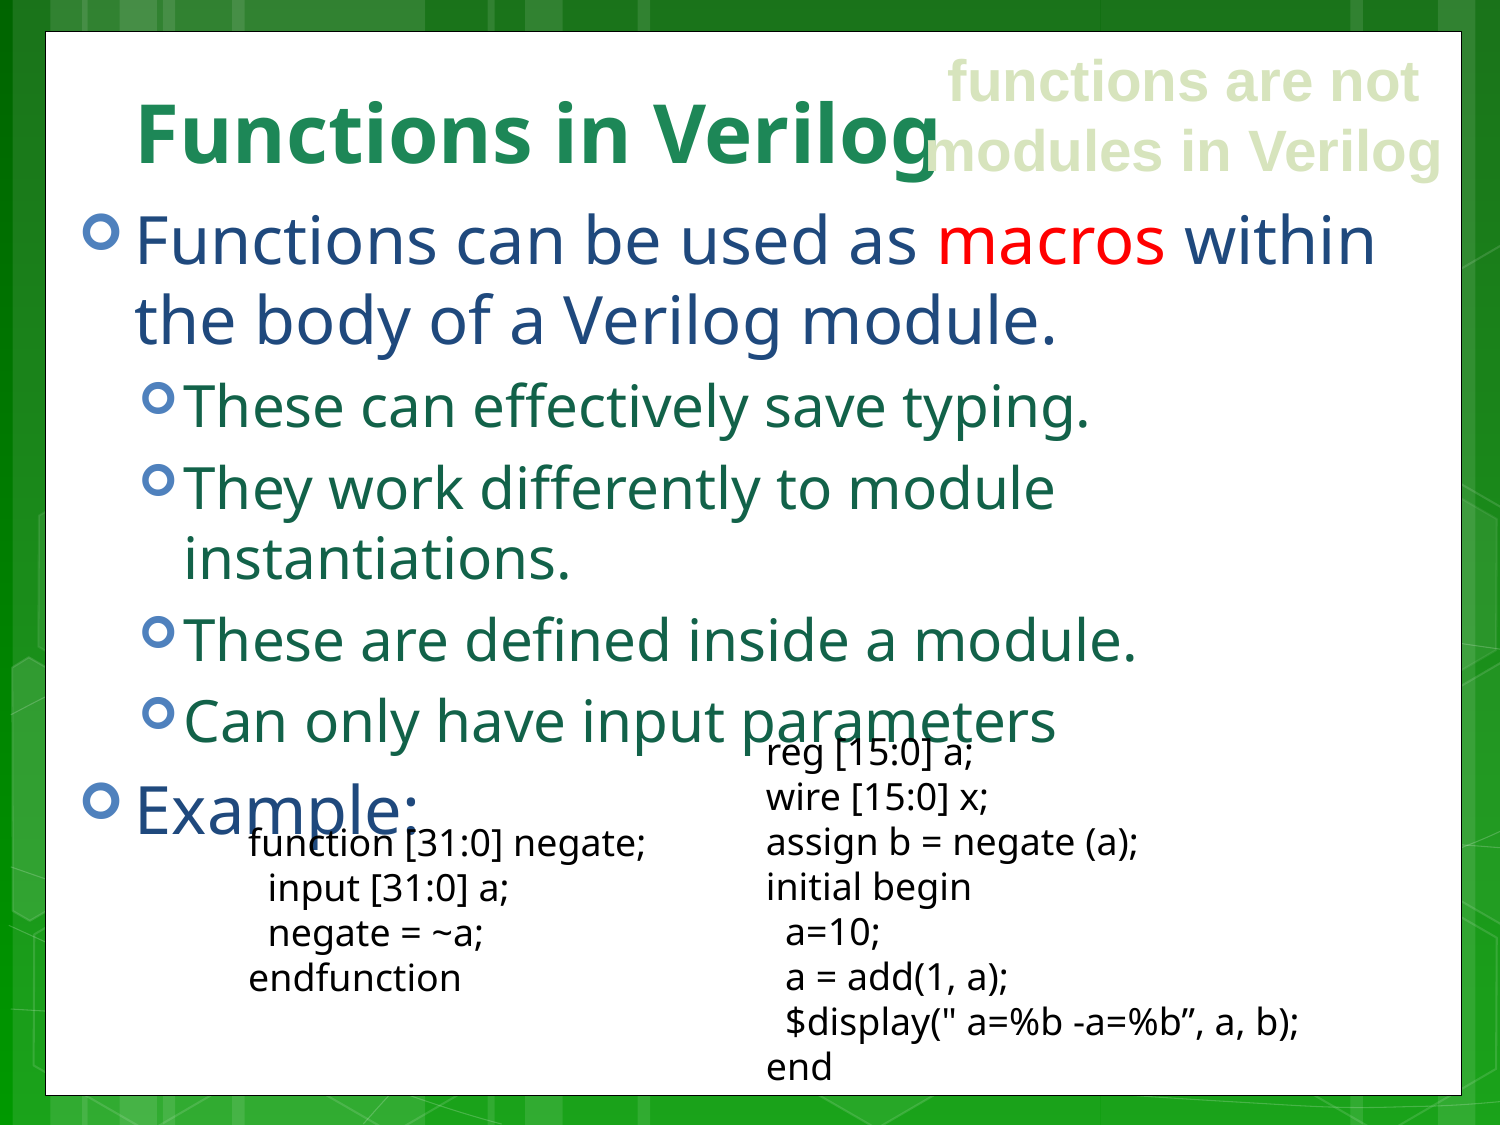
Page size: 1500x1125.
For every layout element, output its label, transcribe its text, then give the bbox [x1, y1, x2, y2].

list Functions can be used as macros within the body of a Verilog module. These can effectively save typing. They work differently to module instantiations. These are defined inside a module. Can only have input parameters Example: [63, 190, 1460, 932]
text_box reg [15:0] a; wire [15:0] x; assign b = negate (a); initial begin a=10; a = add(1, a); $display(" a=%b -a=%b”, a, b); end [751, 720, 1405, 1096]
text_box functions are not modules in Verilog [909, 36, 1459, 191]
title Functions in Verilog [119, 73, 909, 188]
text_box function [31:0] negate; input [31:0] a; negate = ~a; endfunction [233, 811, 751, 1006]
